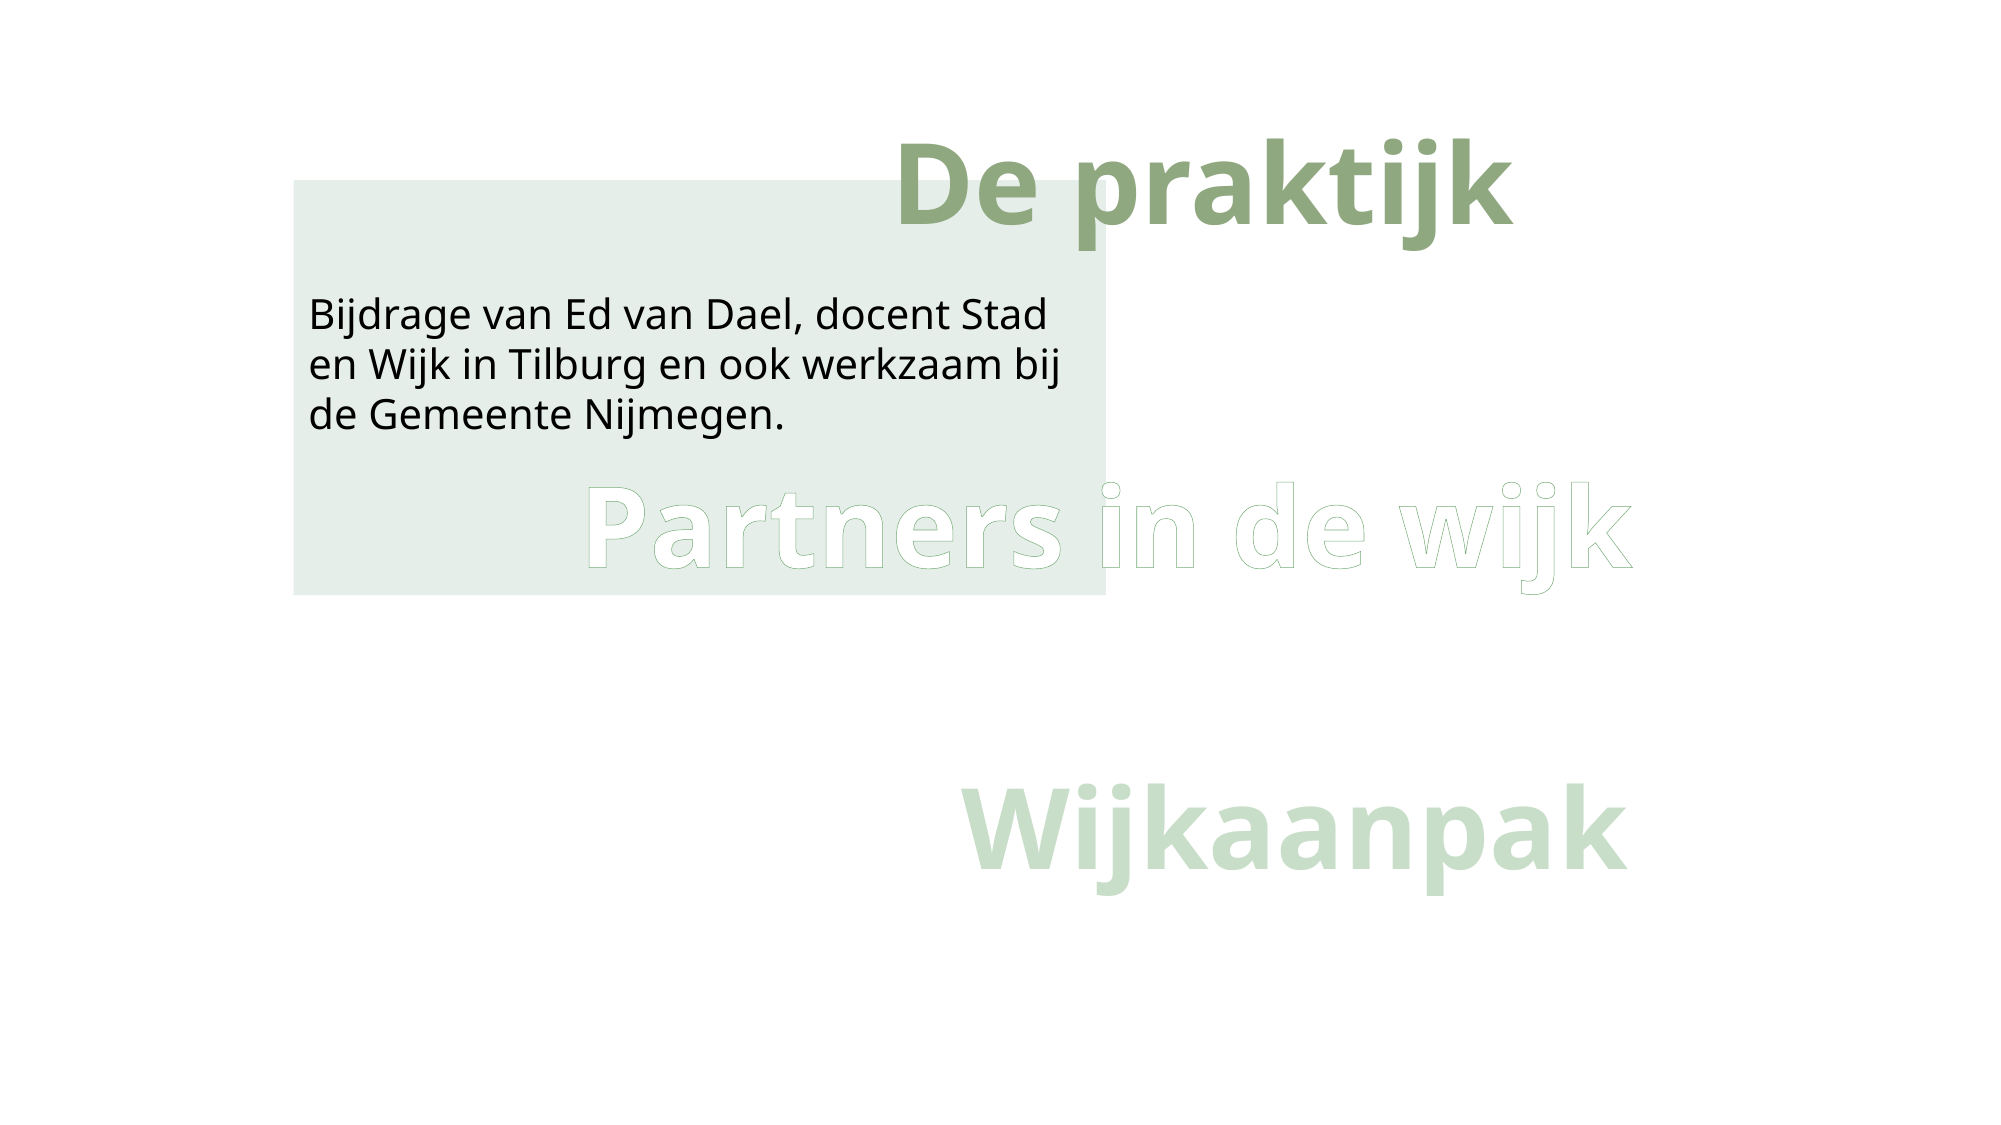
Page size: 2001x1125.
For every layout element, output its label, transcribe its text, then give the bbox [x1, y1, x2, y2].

text_box Partners in de wijk [563, 447, 1649, 598]
text_box Wijkaanpak [946, 749, 1672, 900]
text_box De praktijk [876, 104, 1530, 255]
text_box Bijdrage van Ed van Dael, docent Stad en Wijk in Tilburg en ook werkzaam bij de Gemeente Nijmegen. [293, 180, 1106, 596]
